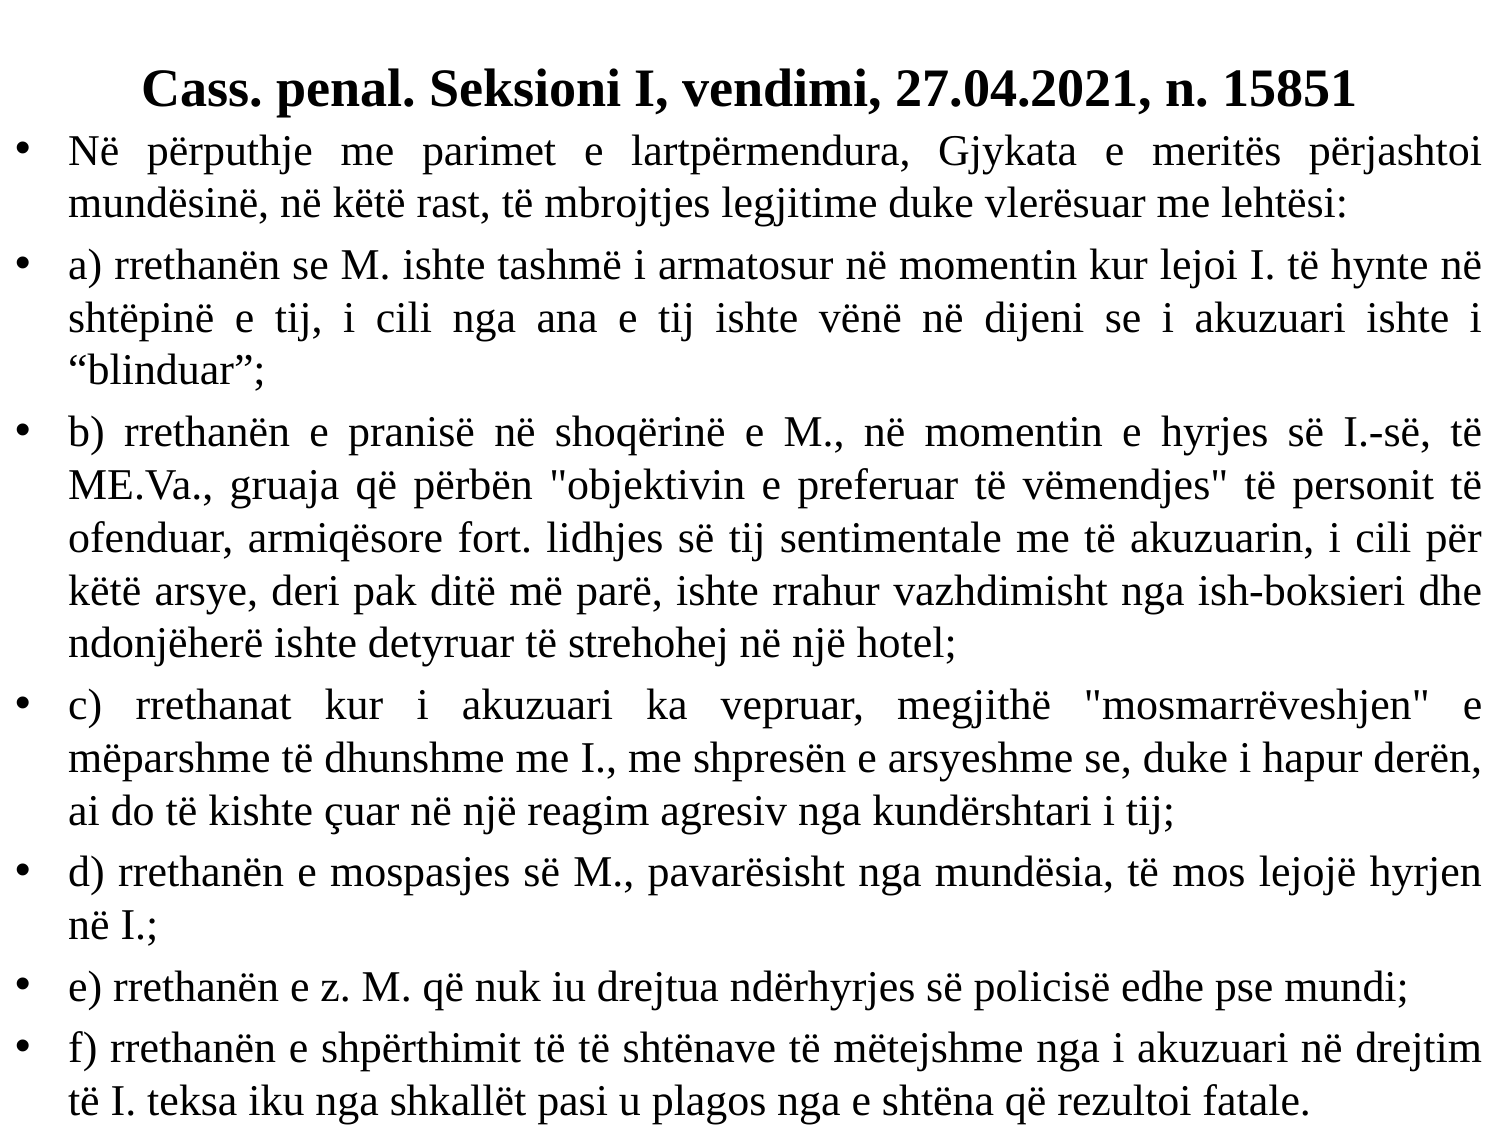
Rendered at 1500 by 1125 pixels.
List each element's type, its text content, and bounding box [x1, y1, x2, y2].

title Cass. penal. Seksioni I, vendimi, 27.04.2021, n. 15851 [75, 45, 1425, 113]
list Në përputhje me parimet e lartpërmendura, Gjykata e meritës përjashtoi mundësinë, në këtë rast, të mbrojtjes legjitime duke vlerësuar me lehtësi: a) rrethanën se M. ishte tashmë i armatosur në momentin kur lejoi I. të hynte në shtëpinë e tij, i cili nga ana e tij ishte vënë në dijeni se i akuzuari ishte i “blinduar”; b) rrethanën e pranisë në shoqërinë e M., në momentin e hyrjes së I.-së, të ME.Va., gruaja që përbën "objektivin e preferuar të vëmendjes" të personit të ofenduar, armiqësore fort. lidhjes së tij sentimentale me të akuzuarin, i cili për këtë arsye, deri pak ditë më parë, ishte rrahur vazhdimisht nga ish-boksieri dhe ndonjëherë ishte detyruar të strehohej në një hotel; c) rrethanat kur i akuzuari ka vepruar, megjithë "mosmarrëveshjen" e mëparshme të dhunshme me I., me shpresën e arsyeshme se, duke i hapur derën, ai do të kishte çuar në një reagim agresiv nga kundërshtari i tij; d) rrethanën e mospasjes së M., pavarësisht nga mundësia, të mos lejojë hyrjen në I.; e) rrethanën e z. M. që nuk iu drejtua ndërhyrjes së policisë edhe pse mundi; f) rrethanën e shpërthimit të të shtënave të mëtejshme nga i akuzuari në drejtim të I. teksa iku nga shkallët pasi u plagos nga e shtëna që rezultoi fatale. [0, 113, 1500, 1125]
